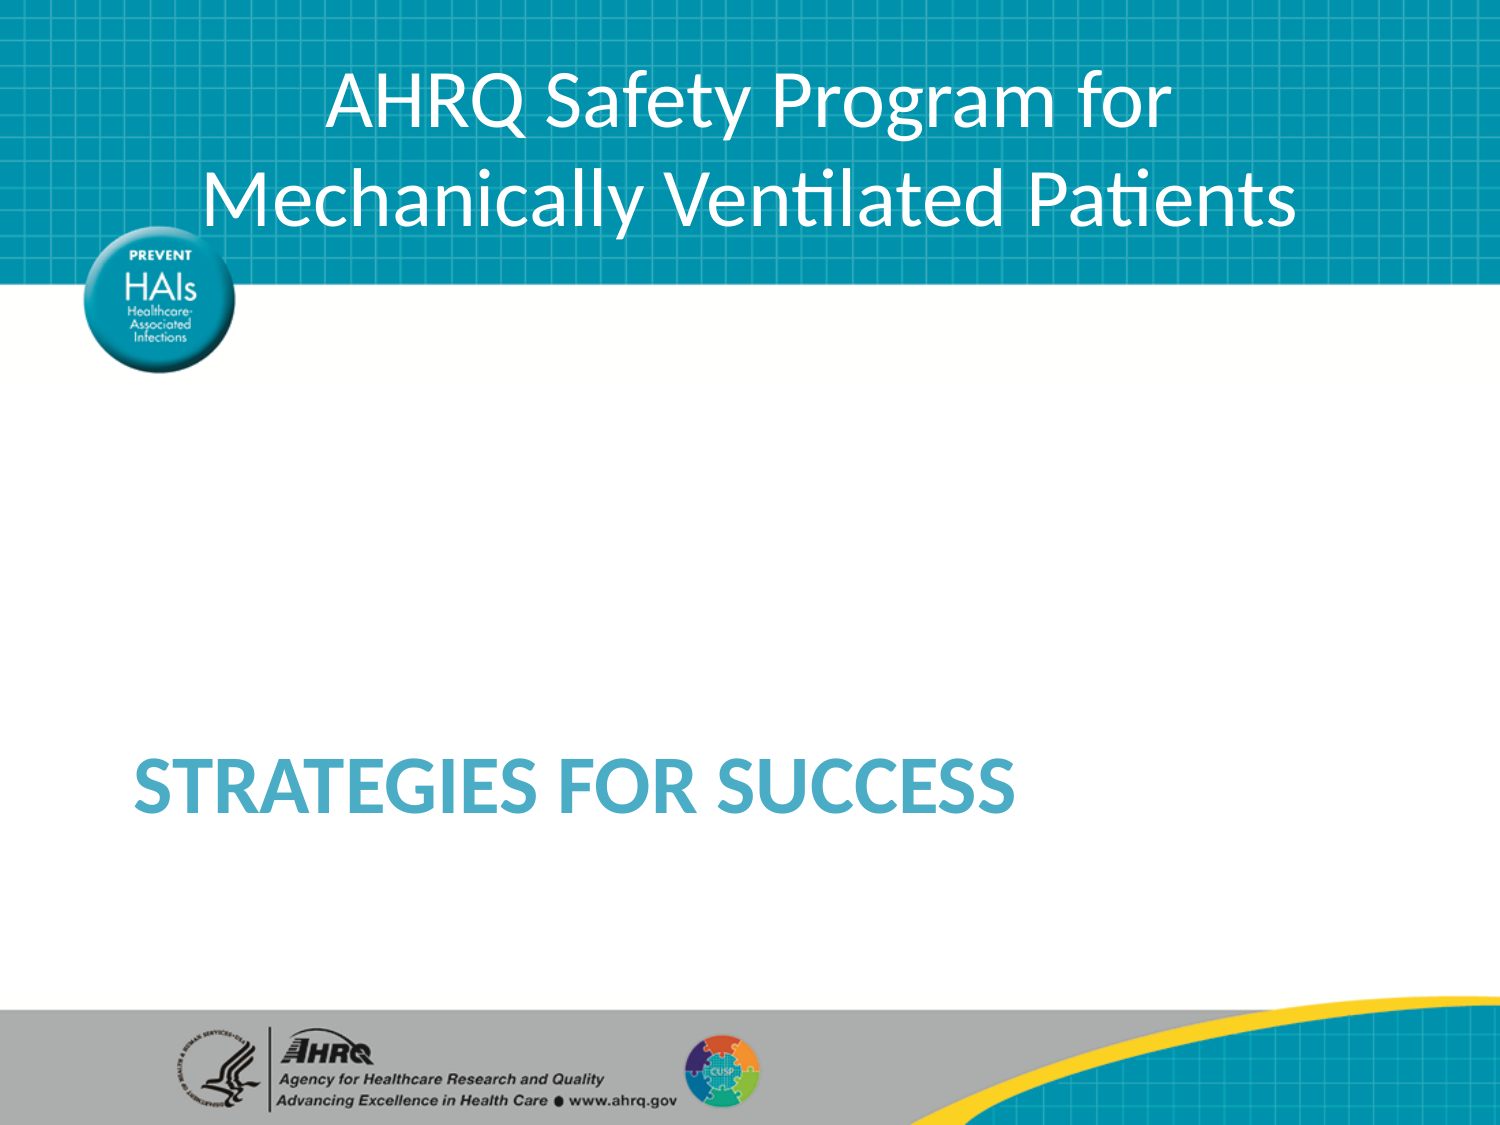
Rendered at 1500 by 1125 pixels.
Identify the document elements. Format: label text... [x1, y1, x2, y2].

text_box AHRQ Safety Program for Mechanically Ventilated Patients [156, 0, 1344, 288]
picture [0, 990, 1500, 1125]
title Strategies for Success [118, 722, 1394, 947]
picture [0, 0, 1500, 382]
